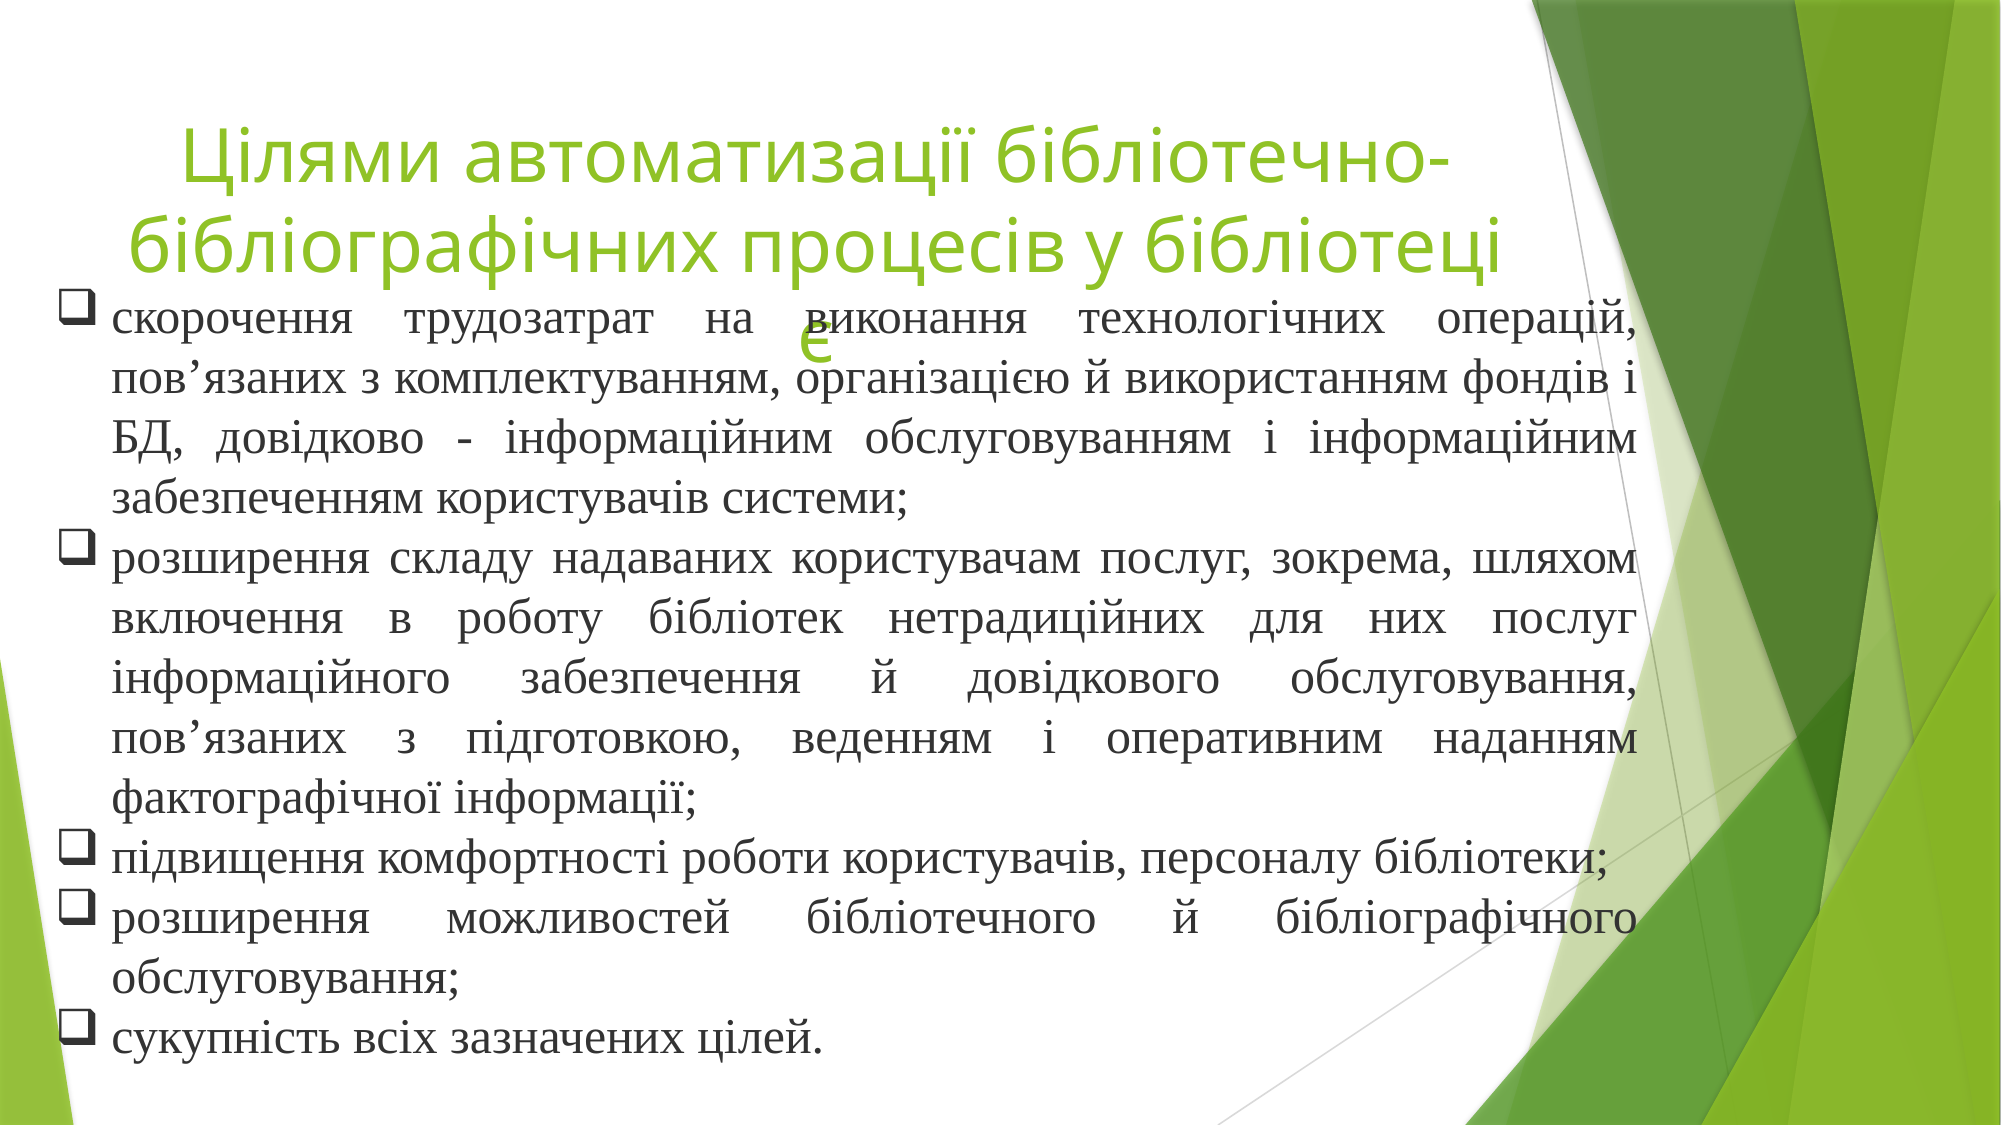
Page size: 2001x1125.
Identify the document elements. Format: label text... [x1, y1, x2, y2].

text_box скорочення трудозатрат на виконання технологічних операцій, пов’язаних з комплектуванням, організацією й використанням фондів і БД, довідково - інформаційним обслуговуванням і інформаційним забезпеченням користувачів системи; розширення складу надаваних користувачам послуг, зокрема, шляхом включення в роботу бібліотек нетрадиційних для них послуг інформаційного забезпечення й довідкового обслуговування, пов’язаних з підготовкою, веденням і оперативним наданням фактографічної інформації; підвищення комфортності роботи користувачів, персоналу бібліотеки; розширення можливостей бібліотечного й бібліографічного обслуговування; сукупність всіх зазначених цілей. [40, 276, 1654, 1071]
title Цілями автоматизації бібліотечно-бібліографічних процесів у бібліотеці є [111, 99, 1522, 276]
